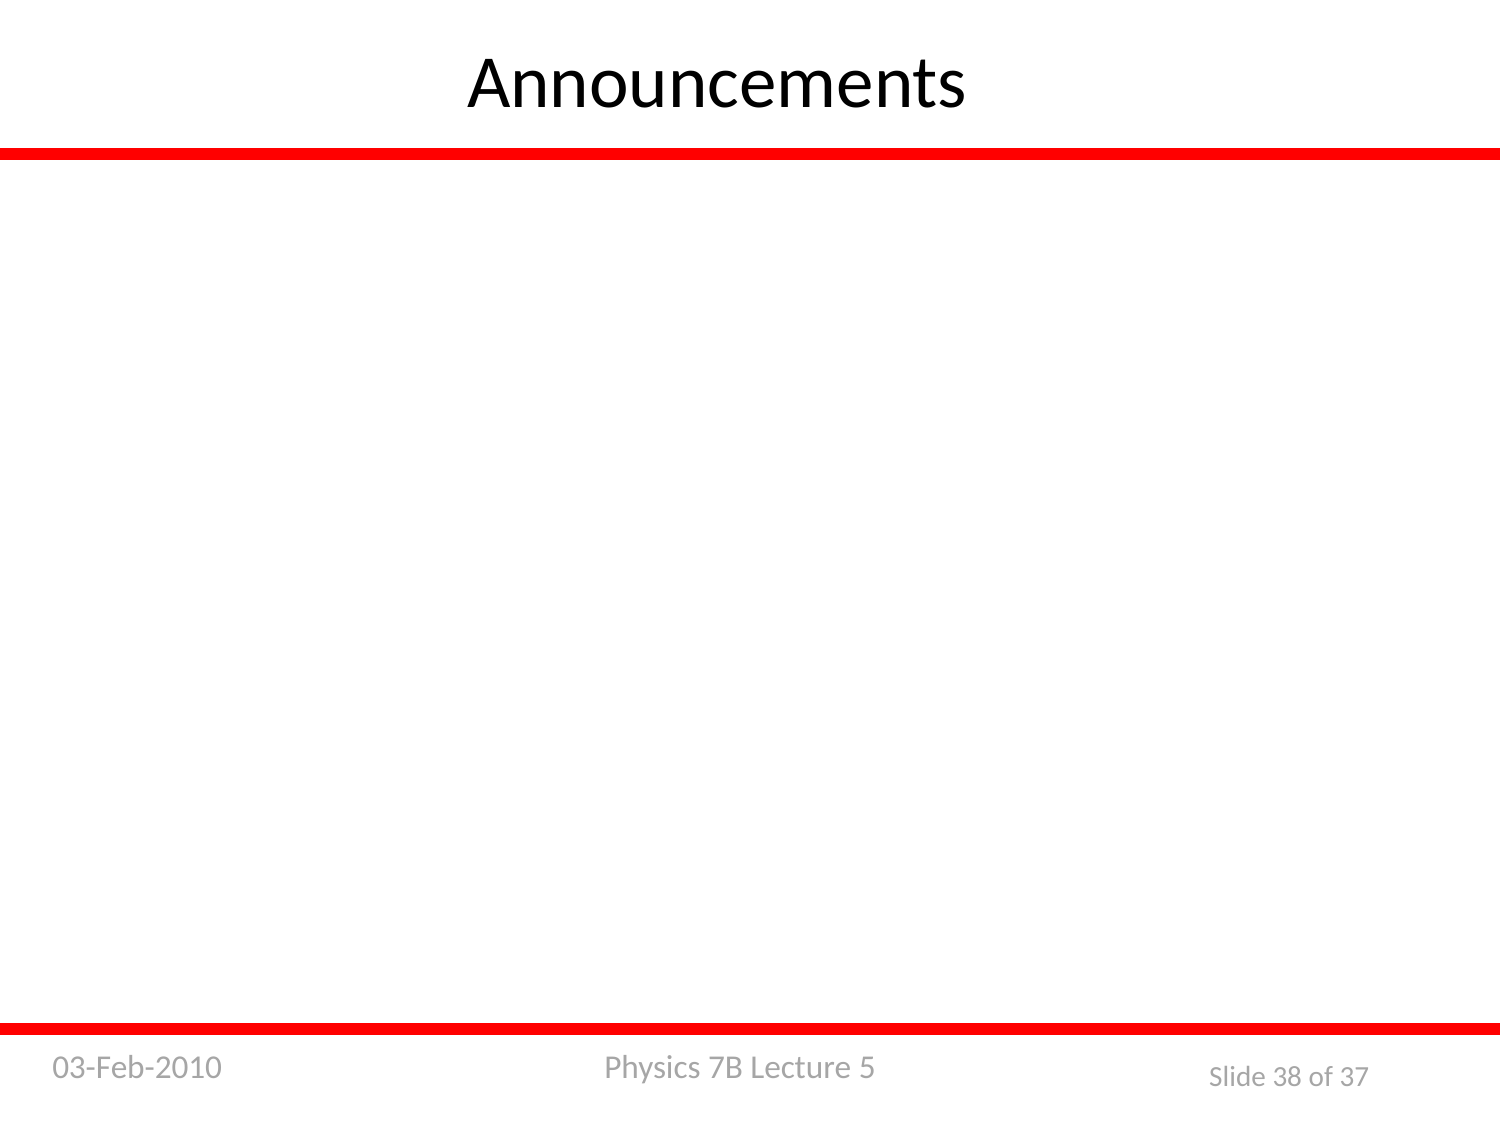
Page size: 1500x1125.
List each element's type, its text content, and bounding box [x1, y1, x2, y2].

text_box Announcements [452, 24, 983, 130]
